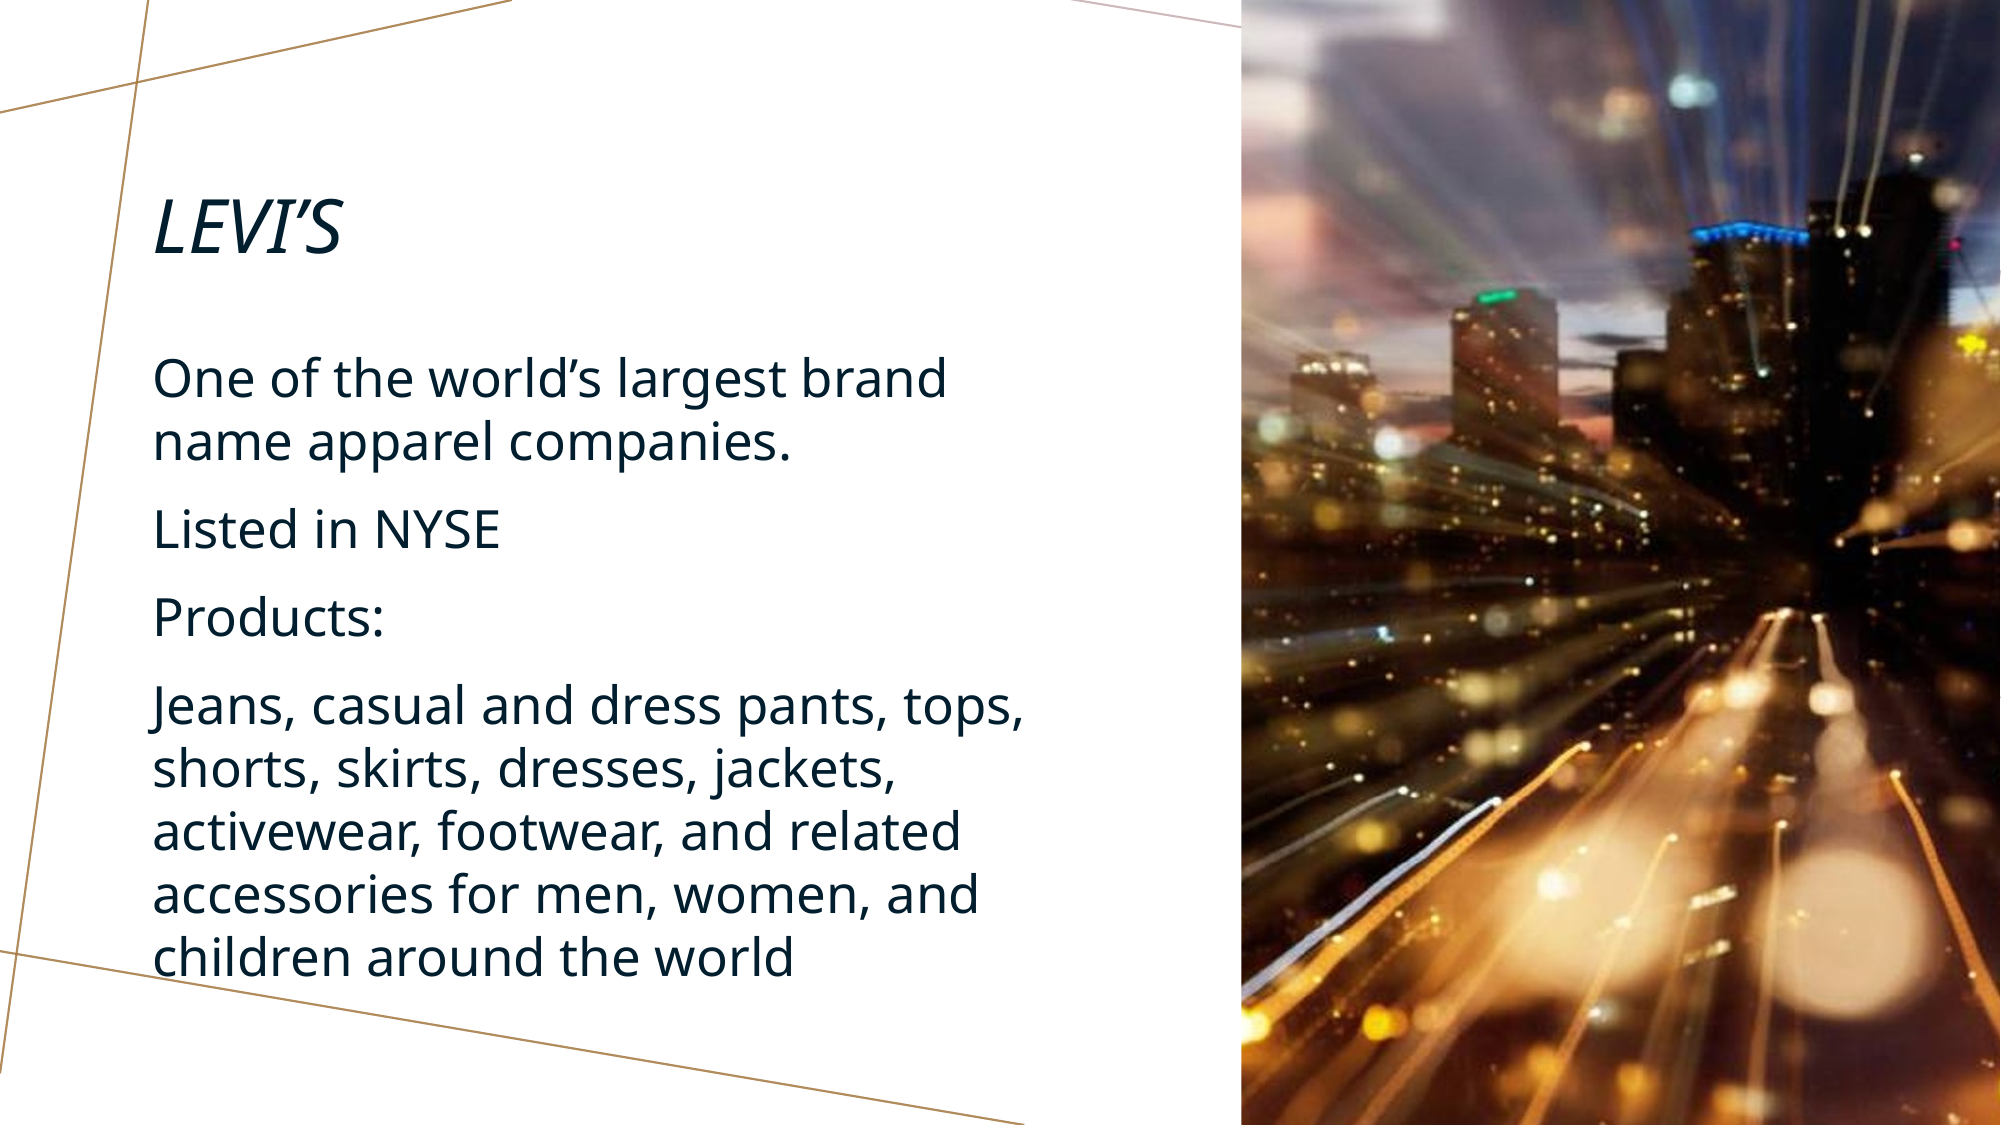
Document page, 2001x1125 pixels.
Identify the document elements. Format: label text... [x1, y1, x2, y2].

title Levi’s [137, 59, 1228, 278]
picture [1241, 0, 2000, 1125]
list One of the world’s largest brand name apparel companies. Listed in NYSE Products: Jeans, casual and dress pants, tops, shorts, skirts, dresses, jackets, activewear, footwear, and related accessories for men, women, and children around the world [137, 337, 1086, 1005]
